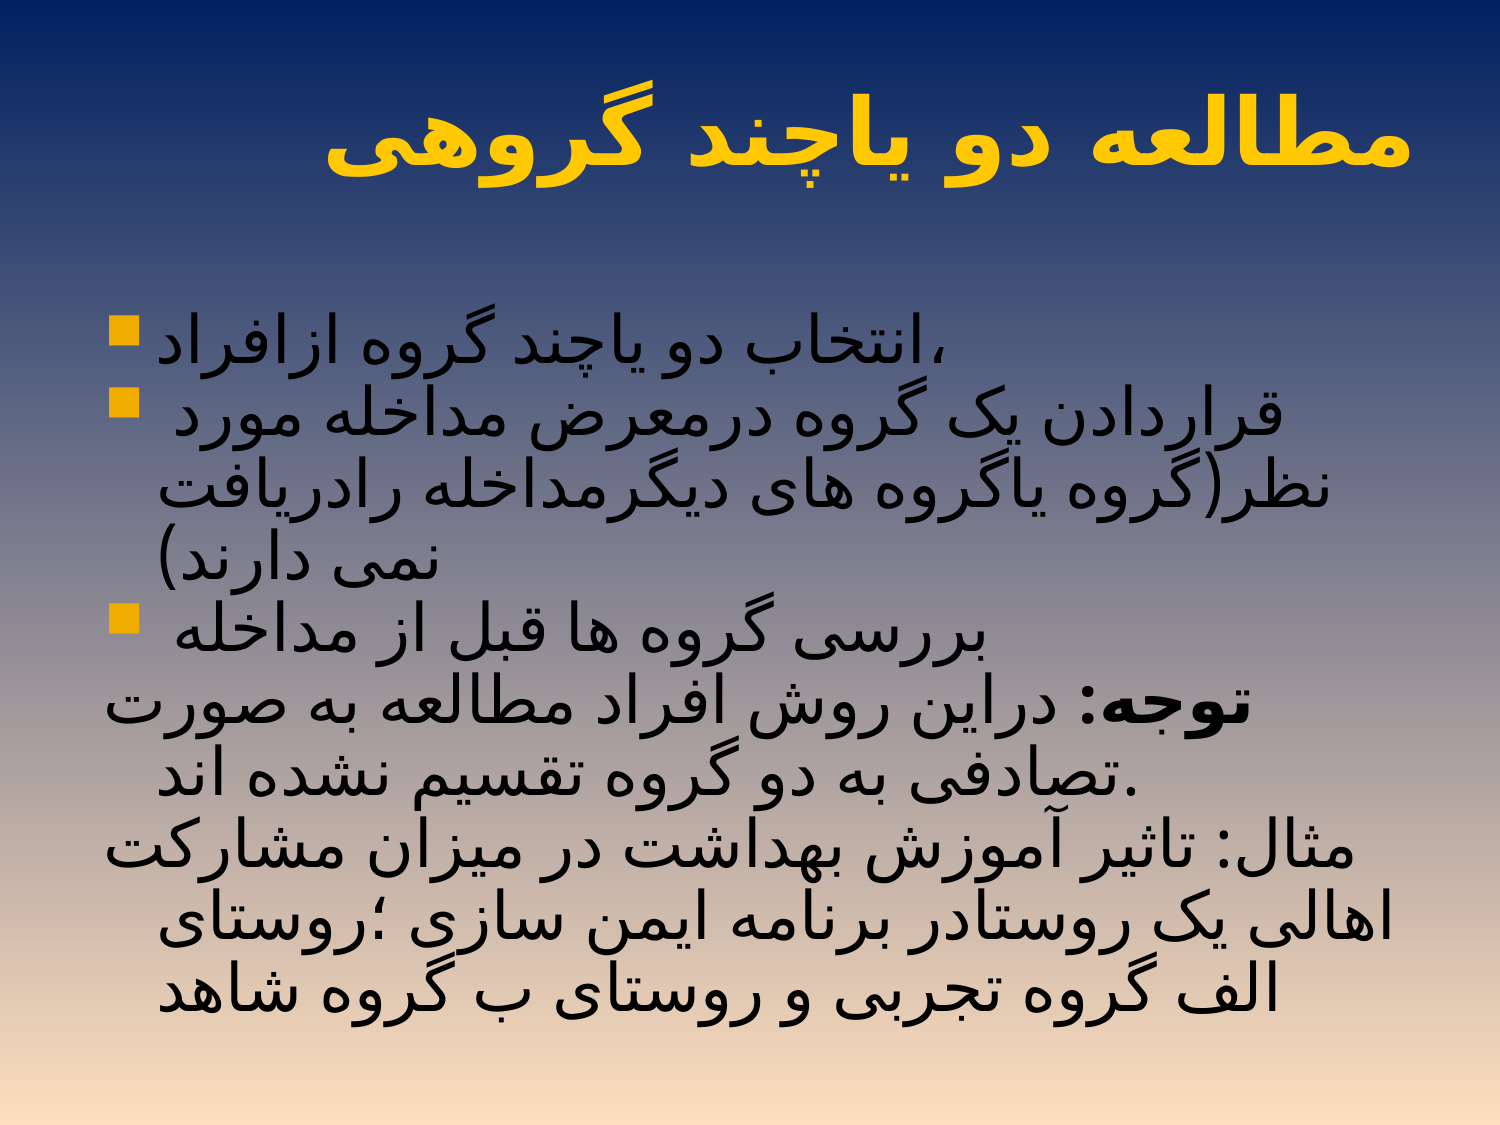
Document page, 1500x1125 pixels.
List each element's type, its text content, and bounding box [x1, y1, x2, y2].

title مطالعه دو یاچند گروهی [75, 25, 1425, 231]
list انتخاب دو یاچند گروه ازافراد، قراردادن یک گروه درمعرض مداخله مورد نظر(گروه یاگروه های دیگرمداخله رادریافت نمی دارند) بررسی گروه ها قبل از مداخله توجه: دراین روش افراد مطالعه به صورت تصادفی به دو گروه تقسیم نشده اند. مثال: تاثیر آموزش بهداشت در میزان مشارکت اهالی یک روستادر برنامه ایمن سازی ؛روستای الف گروه تجربی و روستای ب گروه شاهد [74, 290, 1426, 1051]
